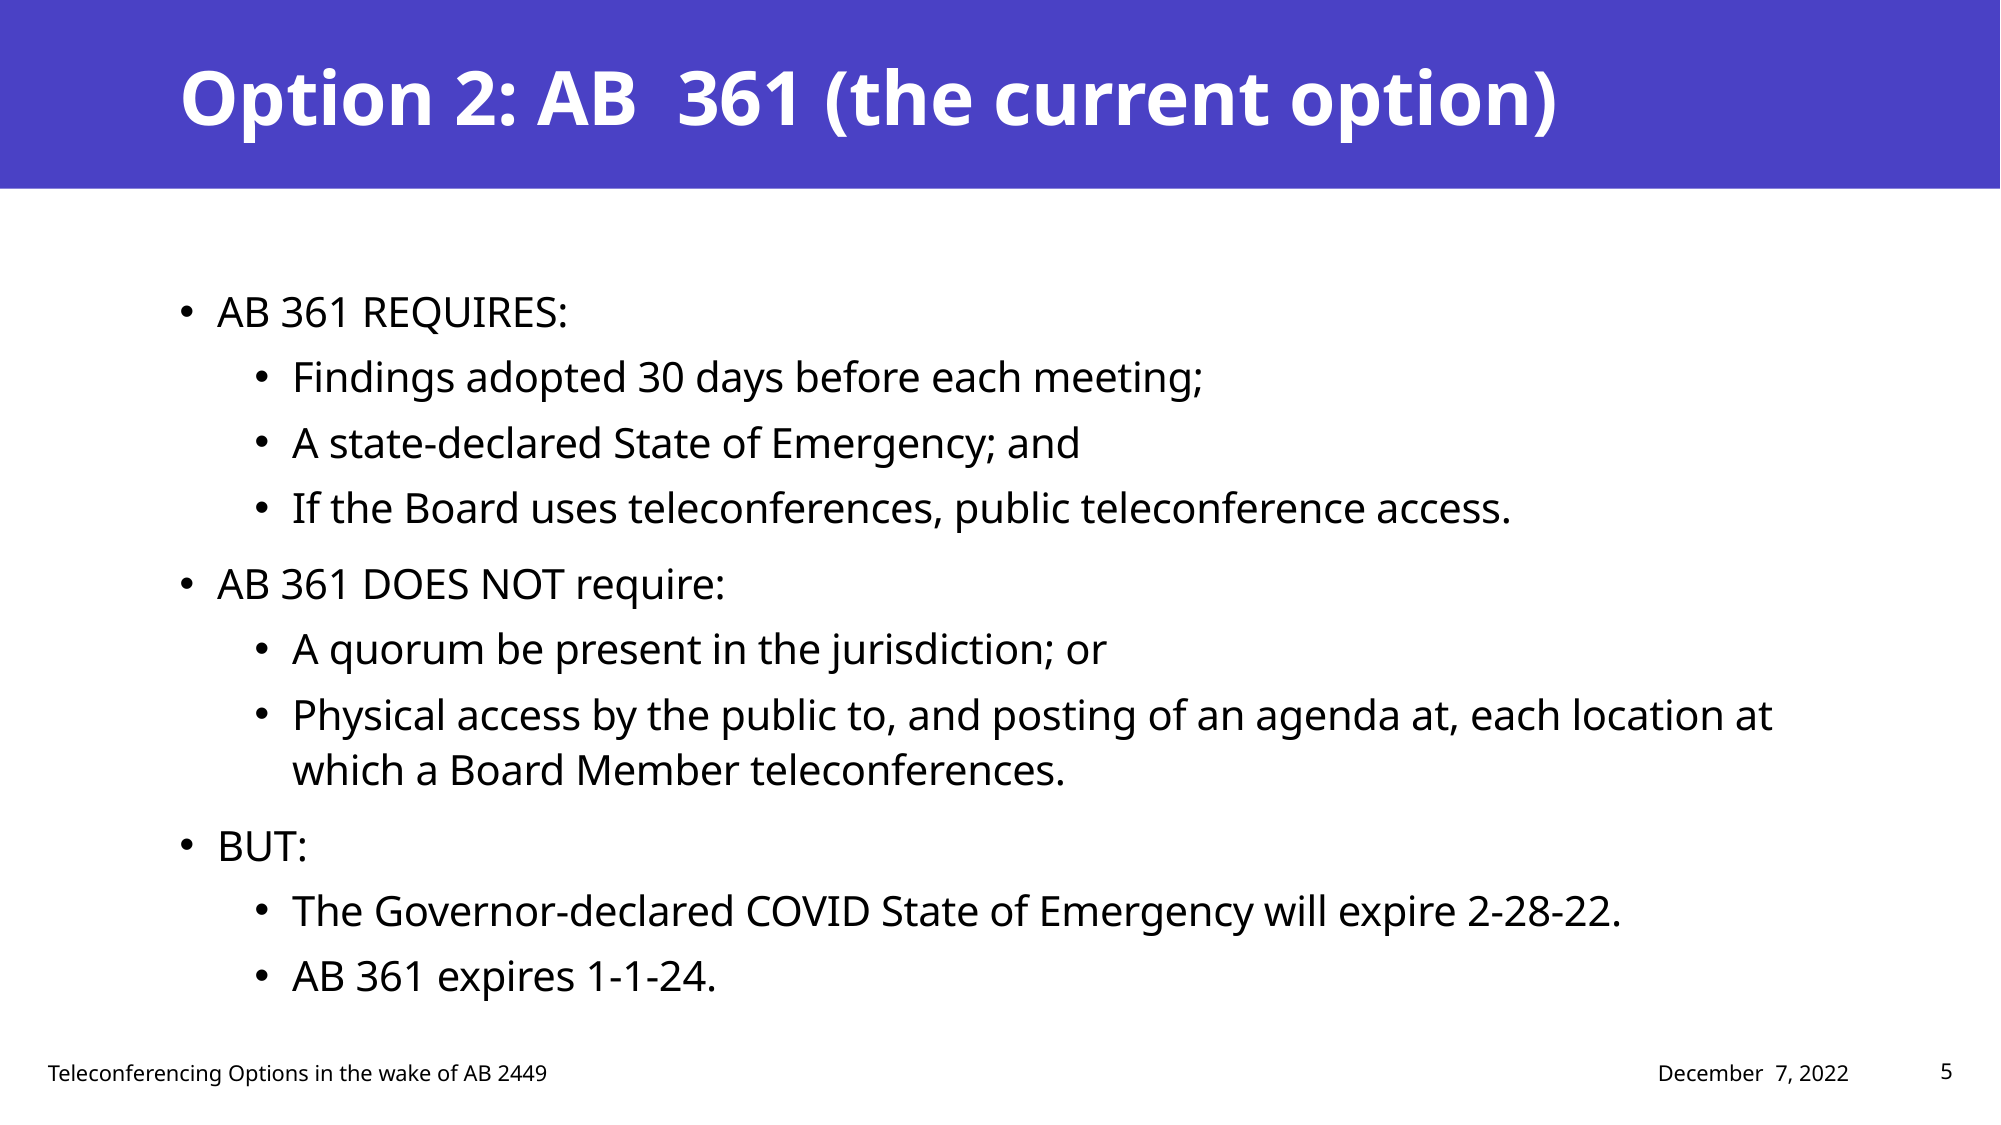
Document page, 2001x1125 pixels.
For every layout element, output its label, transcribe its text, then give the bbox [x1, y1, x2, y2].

title Option 2: AB 361 (the current option) [164, 31, 1710, 159]
list AB 361 REQUIRES: Findings adopted 30 days before each meeting; A state-declared State of Emergency; and If the Board uses teleconferences, public teleconference access. AB 361 DOES NOT require: A quorum be present in the jurisdiction; or Physical access by the public to, and posting of an agenda at, each location at which a Board Member teleconferences. BUT: The Governor-declared COVID State of Emergency will expire 2-28-22. AB 361 expires 1-1-24. [164, 273, 1803, 1000]
slide_number 5 [1864, 1042, 1968, 1103]
footer Teleconferencing Options in the wake of AB 2449 [33, 1042, 827, 1103]
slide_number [1150, 1042, 1864, 1103]
